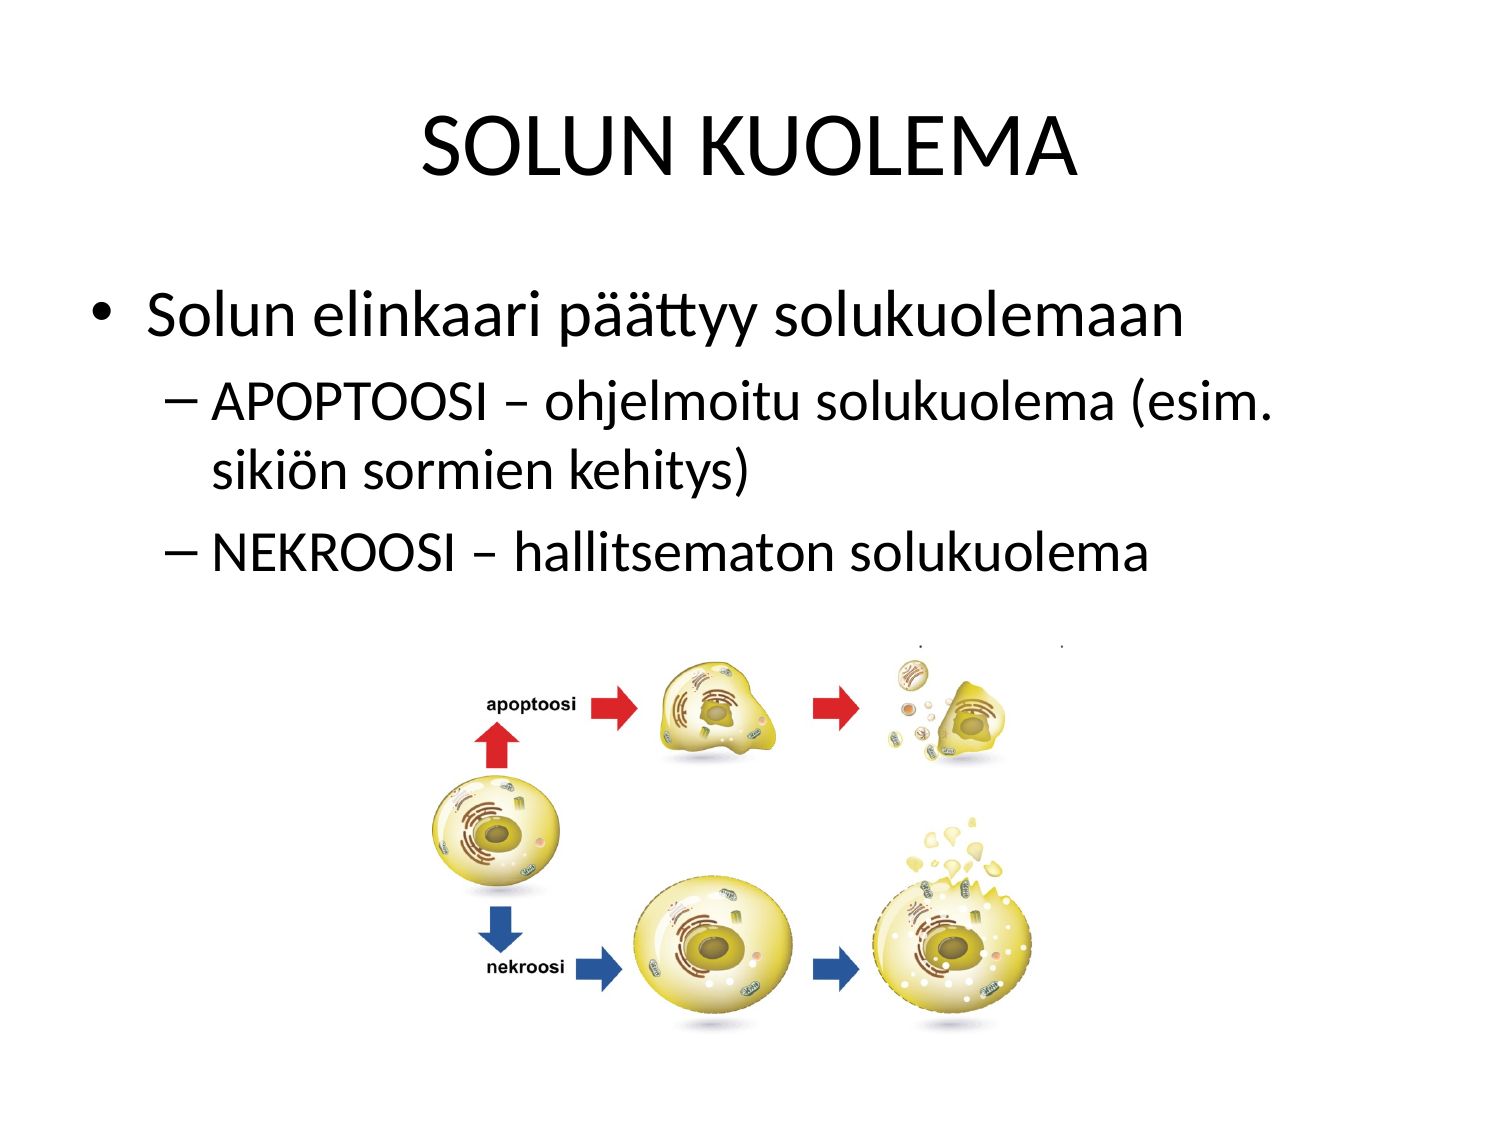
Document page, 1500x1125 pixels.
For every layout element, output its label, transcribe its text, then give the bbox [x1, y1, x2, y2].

list Solun elinkaari päättyy solukuolemaan APOPTOOSI – ohjelmoitu solukuolema (esim. sikiön sormien kehitys) NEKROOSI – hallitsematon solukuolema [75, 262, 1425, 1005]
title SOLUN KUOLEMA [75, 45, 1425, 233]
picture [432, 597, 1063, 1099]
